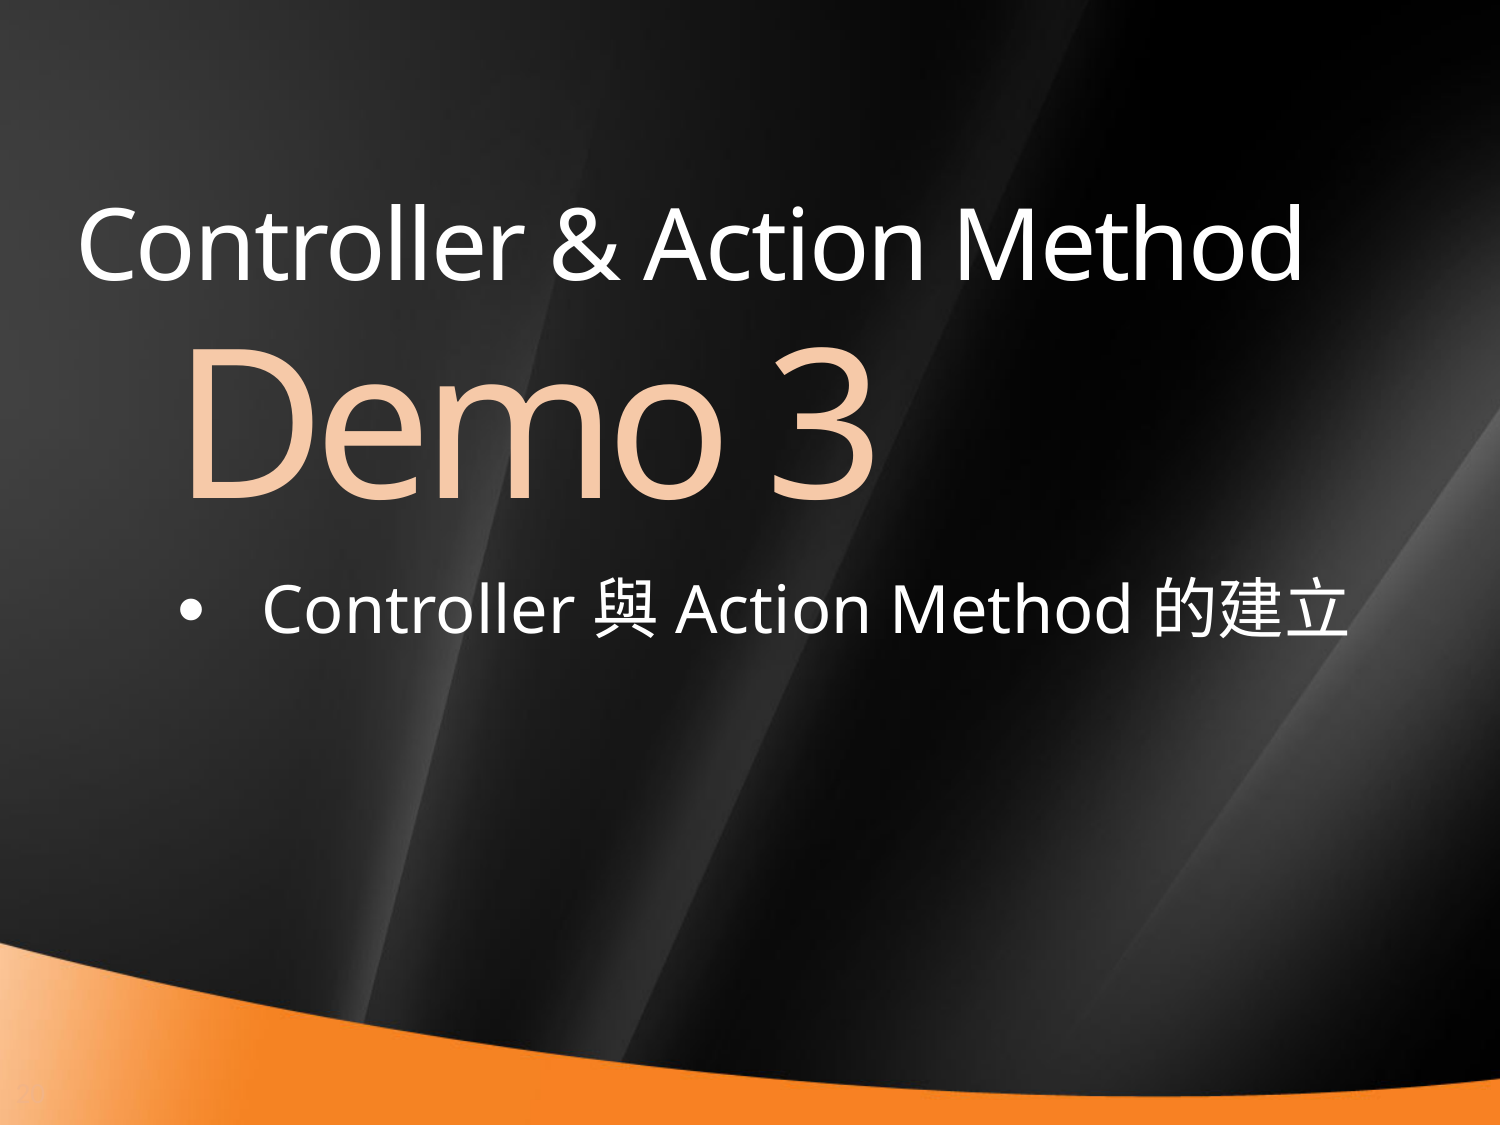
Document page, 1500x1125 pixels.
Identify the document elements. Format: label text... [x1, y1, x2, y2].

subtitle Controller與Action Method的建立 [177, 576, 1430, 791]
picture [0, 0, 1500, 1125]
title Controller & Action Method [75, 139, 1409, 302]
list Demo 3 [173, 318, 1074, 547]
